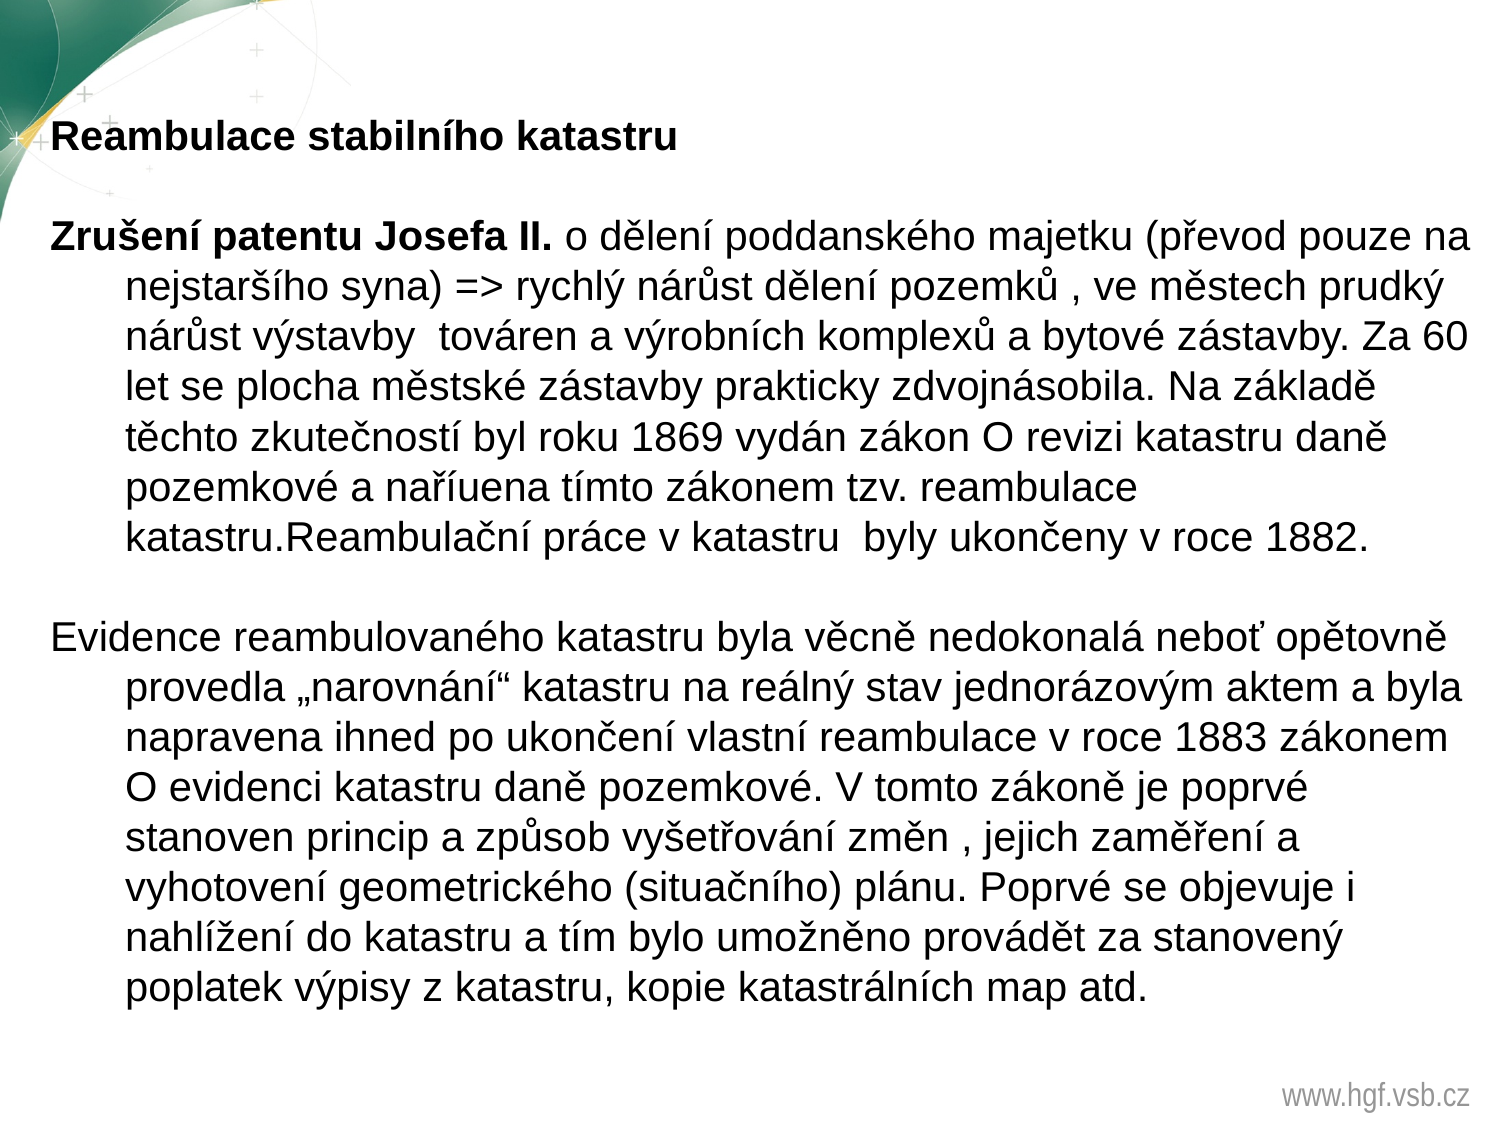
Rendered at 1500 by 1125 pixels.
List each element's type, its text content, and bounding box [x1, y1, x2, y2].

picture [0, 0, 351, 225]
text_box Reambulace stabilního katastru Zrušení patentu Josefa II. o dělení poddanského majetku (převod pouze na nejstaršího syna) => rychlý nárůst dělení pozemků , ve městech prudký nárůst výstavby továren a výrobních komplexů a bytové zástavby. Za 60 let se plocha městské zástavby prakticky zdvojnásobila. Na základě těchto zkutečností byl roku 1869 vydán zákon O revizi katastru daně pozemkové a naříuena tímto zákonem tzv. reambulace katastru.Reambulační práce v katastru byly ukončeny v roce 1882. Evidence reambulovaného katastru byla věcně nedokonalá neboť opětovně provedla „narovnání“ katastru na reálný stav jednorázovým aktem a byla napravena ihned po ukončení vlastní reambulace v roce 1883 zákonem O evidenci katastru daně pozemkové. V tomto zákoně je poprvé stanoven princip a způsob vyšetřování změn , jejich zaměření a vyhotovení geometrického (situačního) plánu. Poprvé se objevuje i nahlížení do katastru a tím bylo umožněno provádět za stanovený poplatek výpisy z katastru, kopie katastrálních map atd. [35, 101, 1500, 1017]
footer www.hgf.vsb.cz [995, 1034, 1471, 1113]
